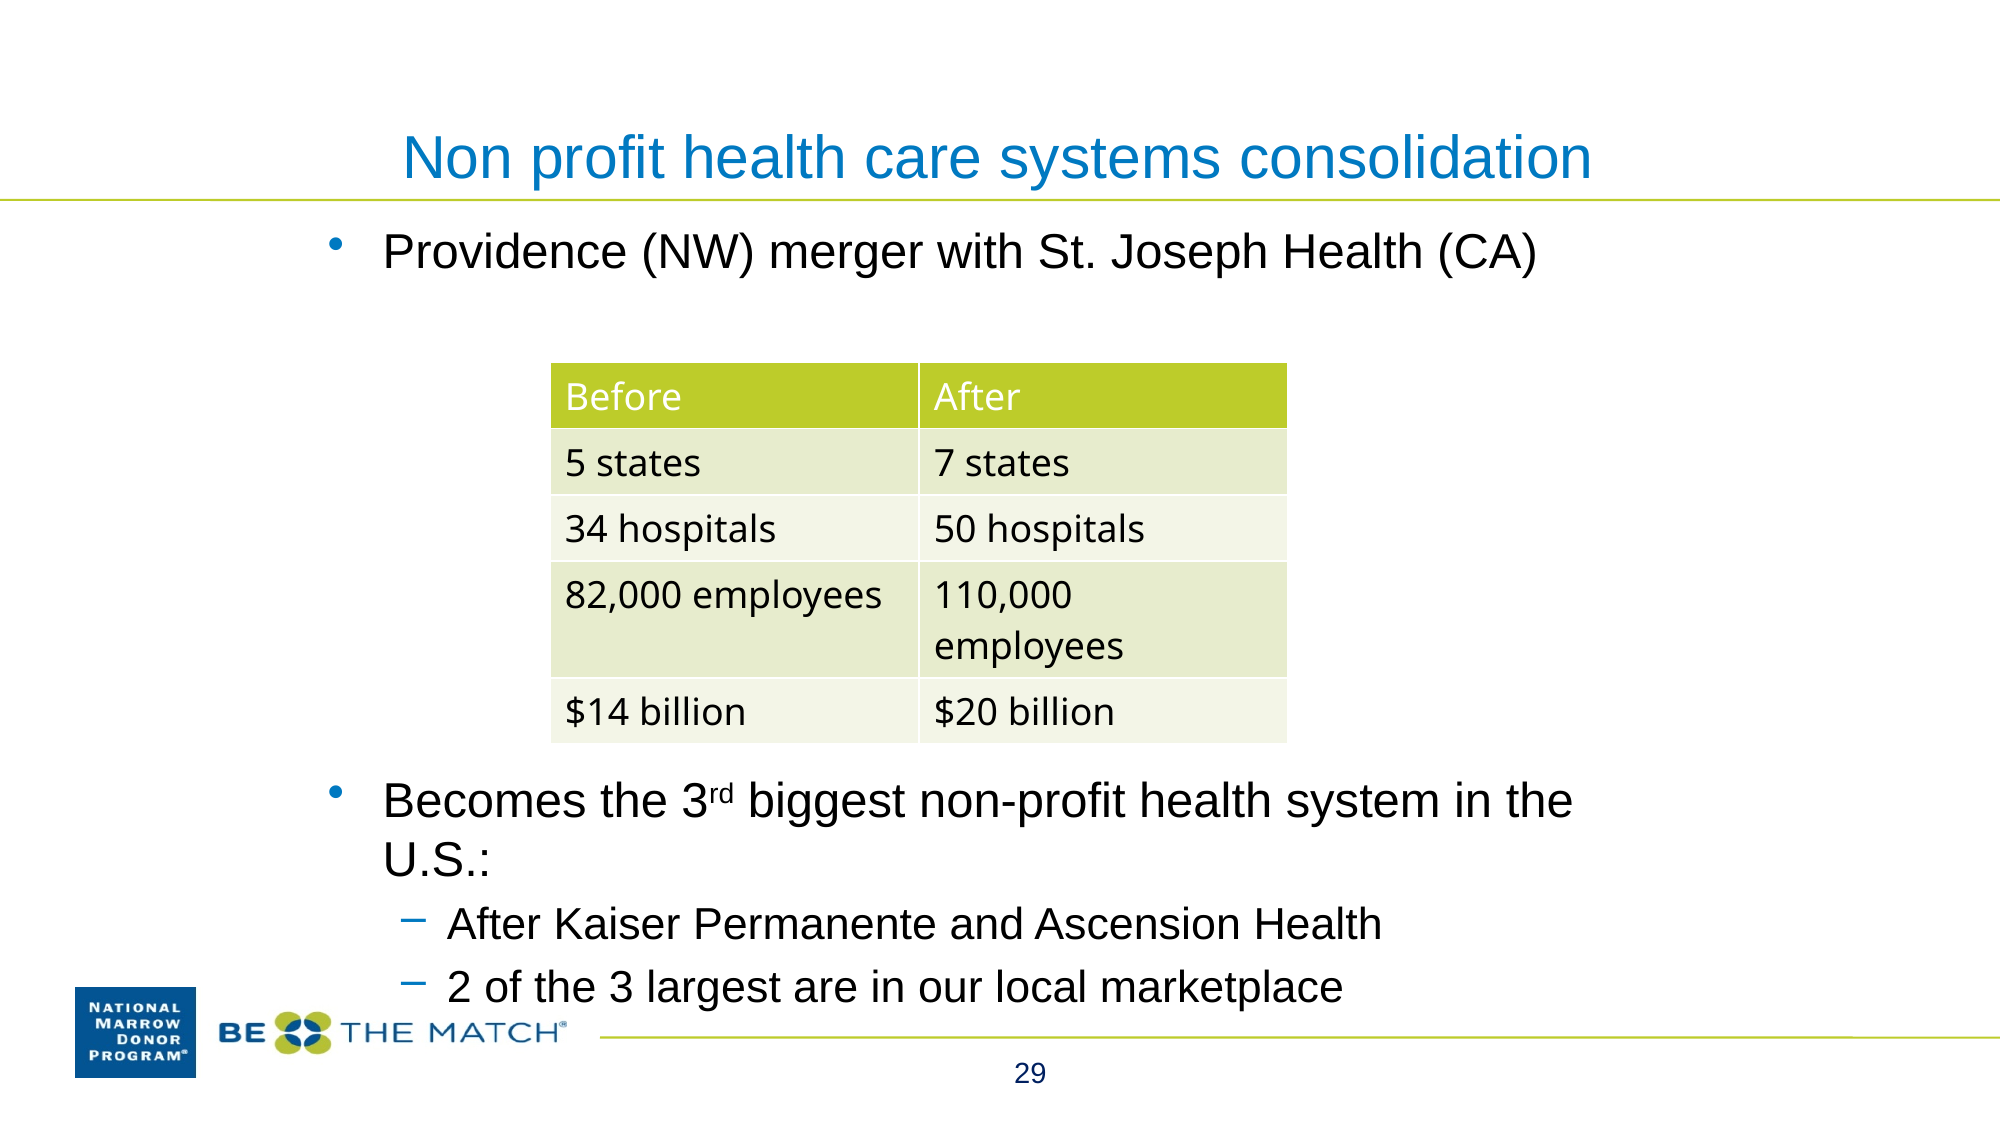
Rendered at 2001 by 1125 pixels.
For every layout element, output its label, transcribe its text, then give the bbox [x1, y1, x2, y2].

table_cell $14 billion [551, 679, 918, 743]
table_header Before [551, 363, 918, 428]
picture [75, 987, 567, 1078]
title Non profit health care systems consolidation [375, 62, 1623, 199]
table_cell $20 billion [920, 679, 1287, 743]
list Providence (NW) merger with St. Joseph Health (CA) Becomes the 3rd biggest non-profit health system in the U.S.: After Kaiser Permanente and Ascension Health 2 of the 3 largest are in our local marketplace [312, 212, 1668, 1025]
table_cell 7 states [920, 429, 1287, 494]
table_cell 34 hospitals [551, 496, 918, 560]
table_cell 82,000 employees [551, 562, 918, 677]
table_cell 110,000 employees [920, 562, 1287, 677]
slide_number 29 [938, 1046, 1062, 1125]
table_cell 50 hospitals [920, 496, 1287, 560]
table_header After [920, 363, 1287, 428]
table_cell 5 states [551, 429, 918, 494]
